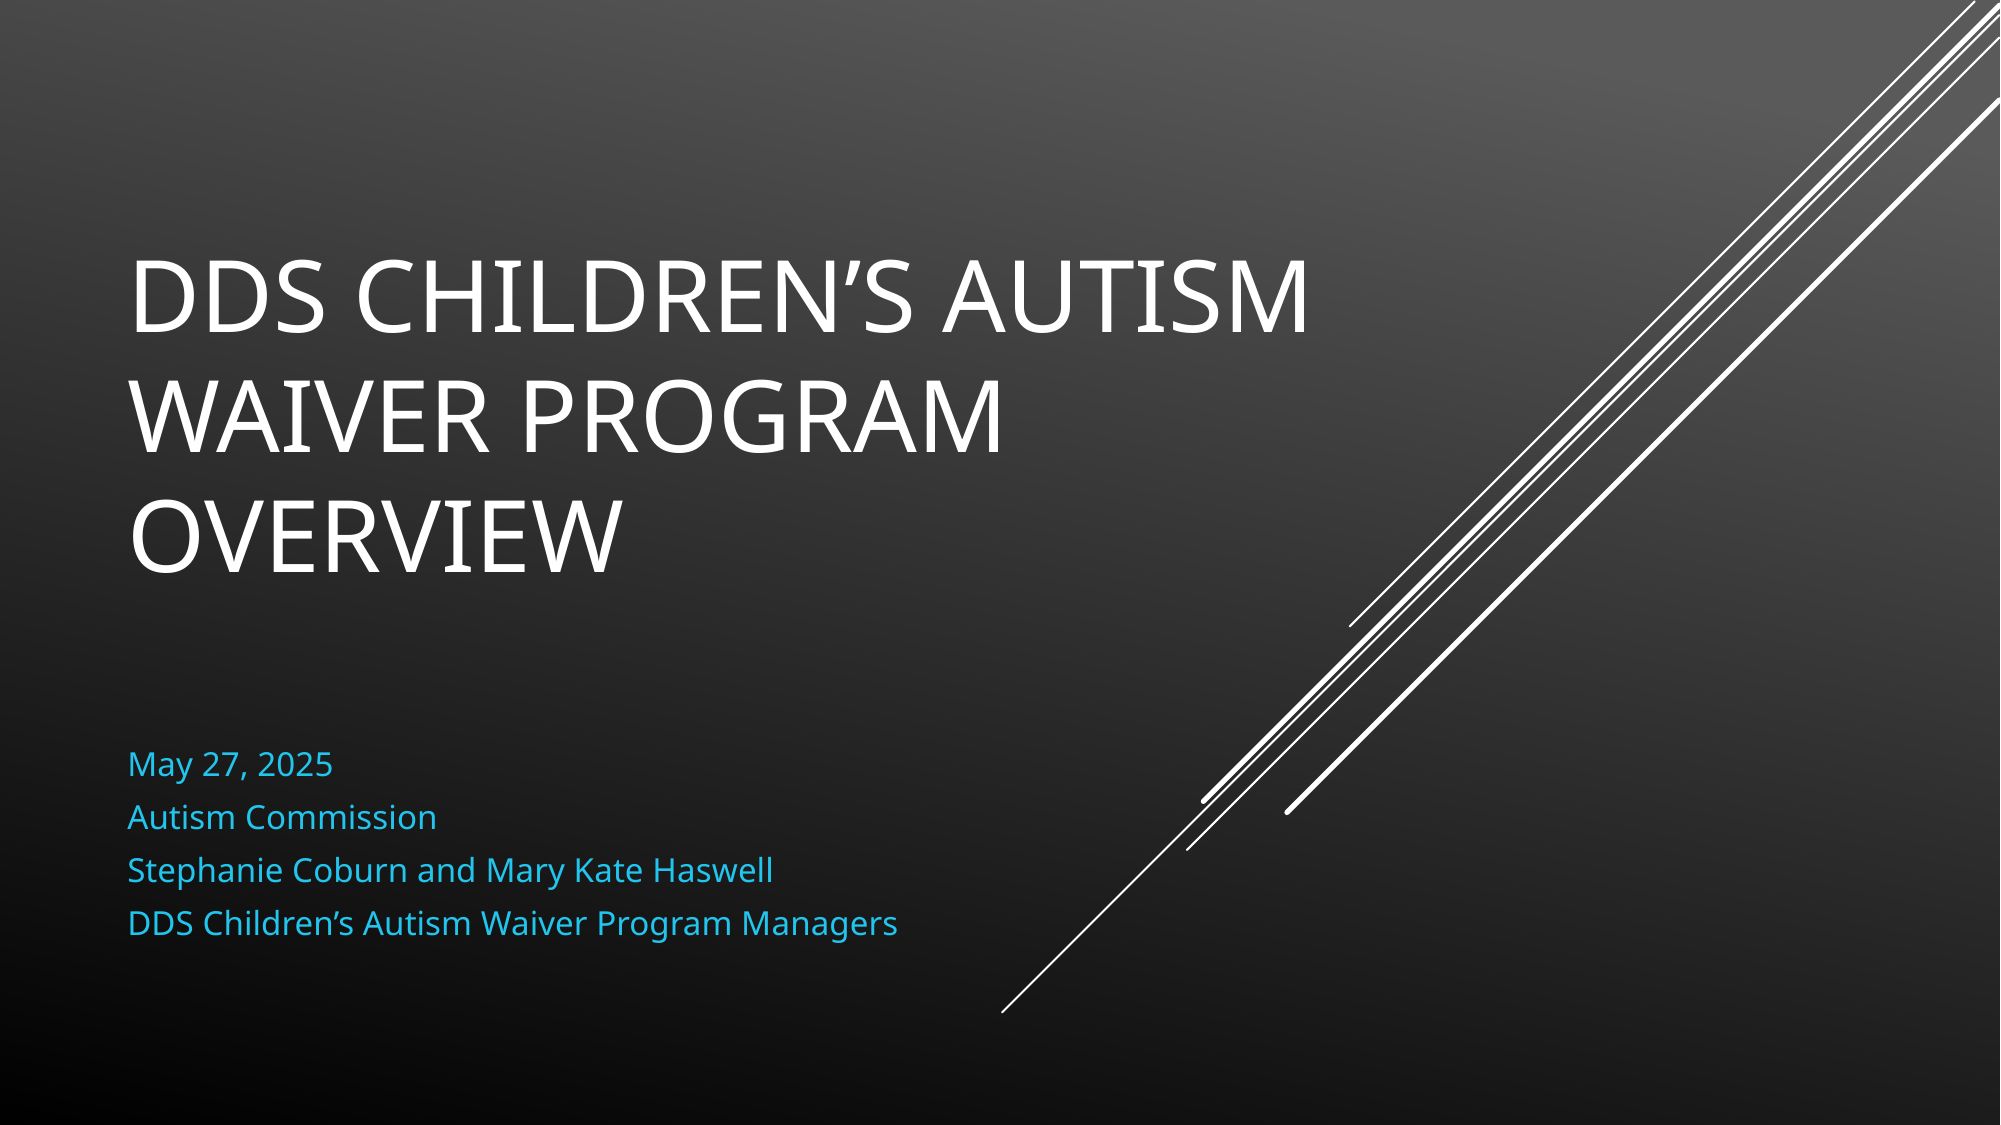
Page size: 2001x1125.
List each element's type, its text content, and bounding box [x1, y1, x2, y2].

subtitle May 27, 2025 Autism Commission Stephanie Coburn and Mary Kate Haswell DDS Children’s Autism Waiver Program Managers [112, 630, 1231, 950]
title DDS Children’s Autism Waiver Program Overview [112, 112, 1494, 600]
